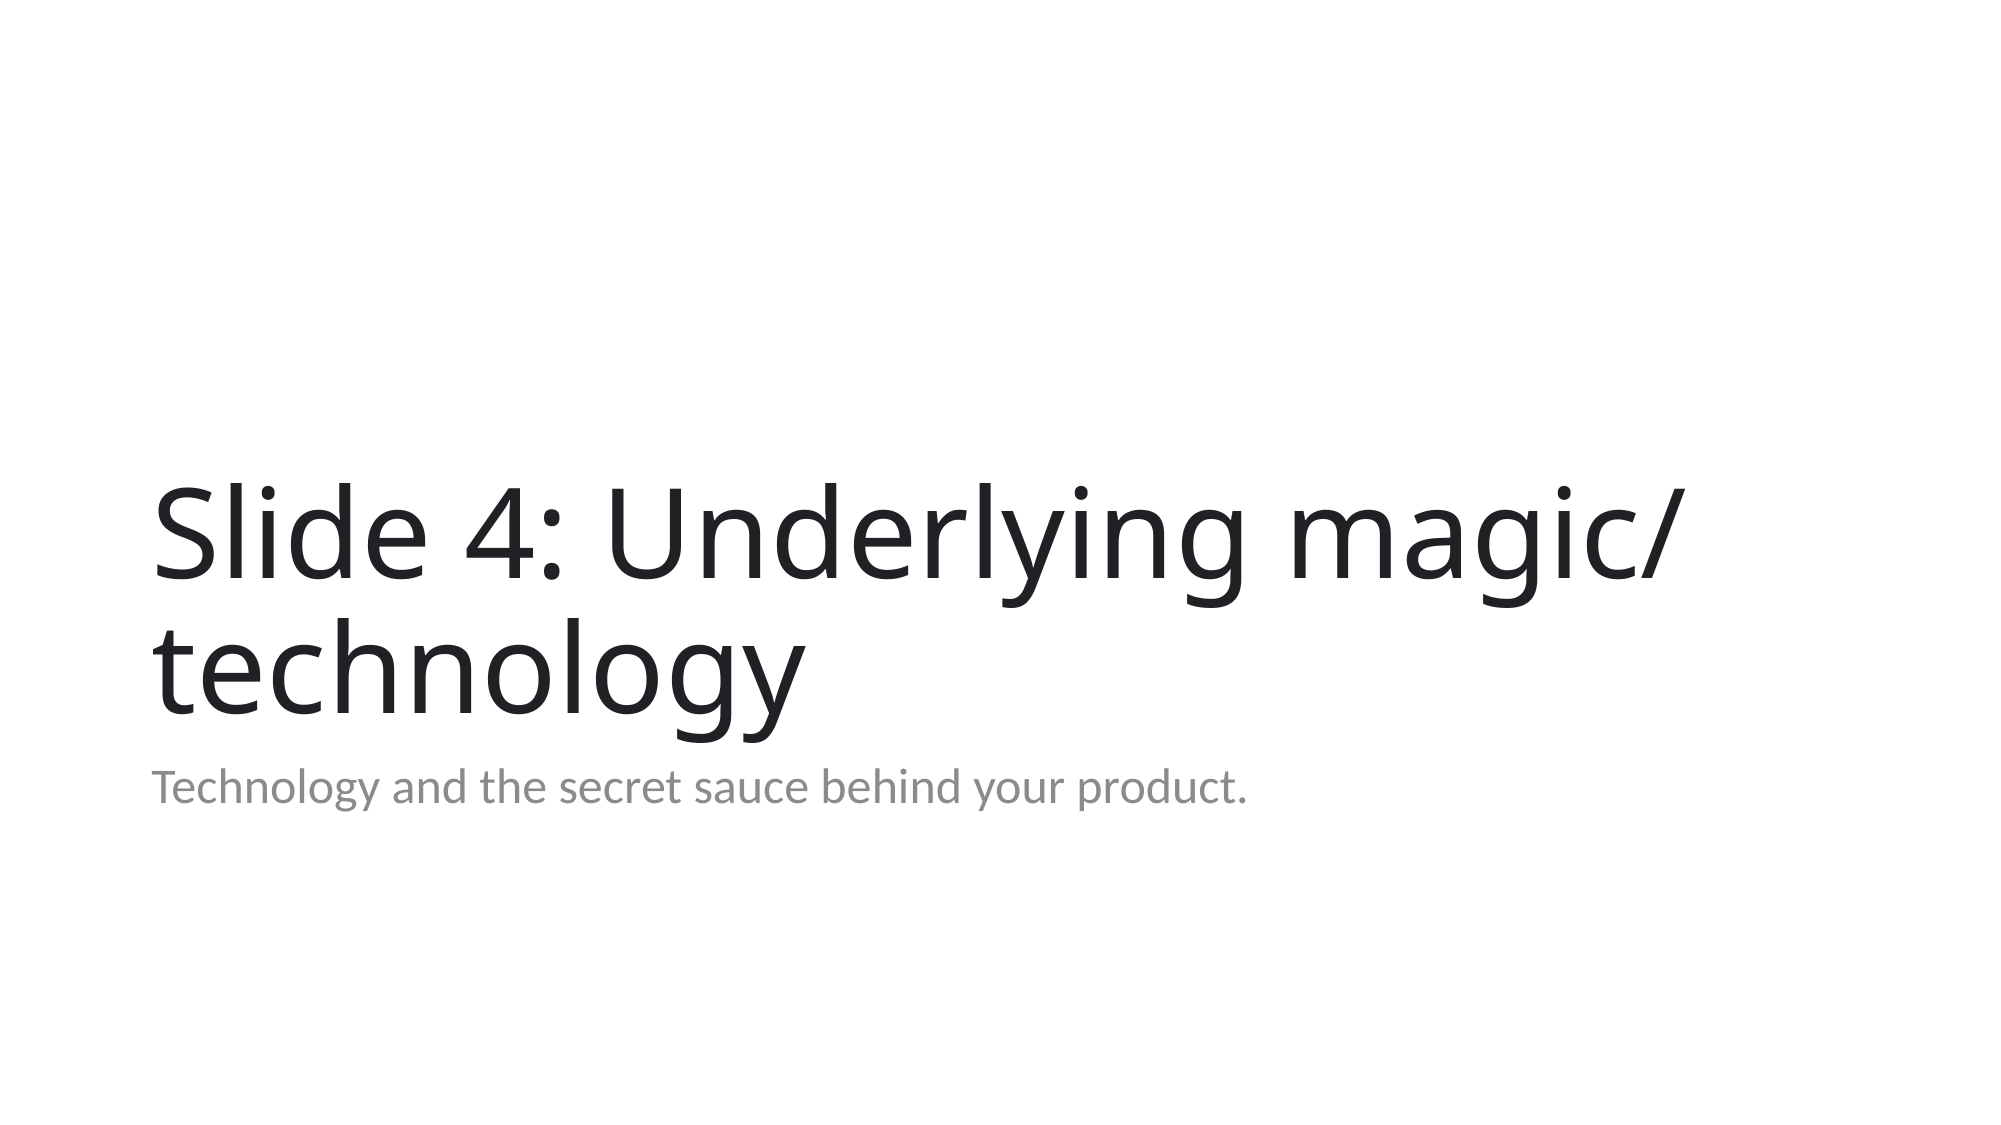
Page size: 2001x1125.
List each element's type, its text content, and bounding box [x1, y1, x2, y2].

list Technology and the secret sauce behind your product. [136, 752, 1862, 999]
title Slide 4: Underlying magic/ technology [136, 280, 1862, 749]
